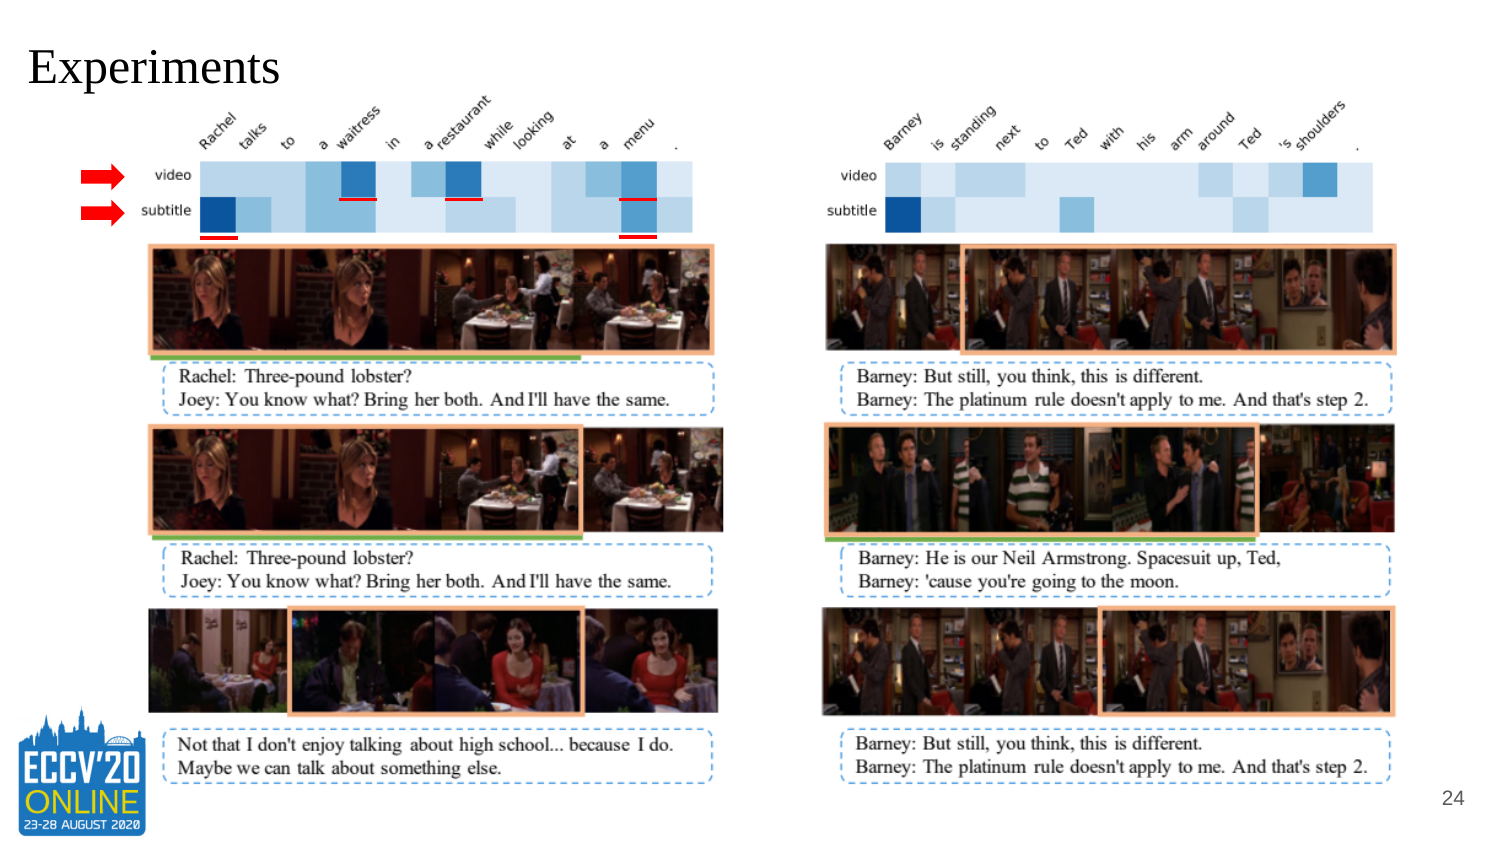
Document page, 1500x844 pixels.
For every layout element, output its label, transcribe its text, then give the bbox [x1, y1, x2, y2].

text_box [79, 197, 127, 229]
picture [15, 94, 1398, 837]
text_box [79, 161, 127, 193]
text_box Experiments [12, 18, 1322, 95]
slide_number 23 [1389, 764, 1480, 830]
